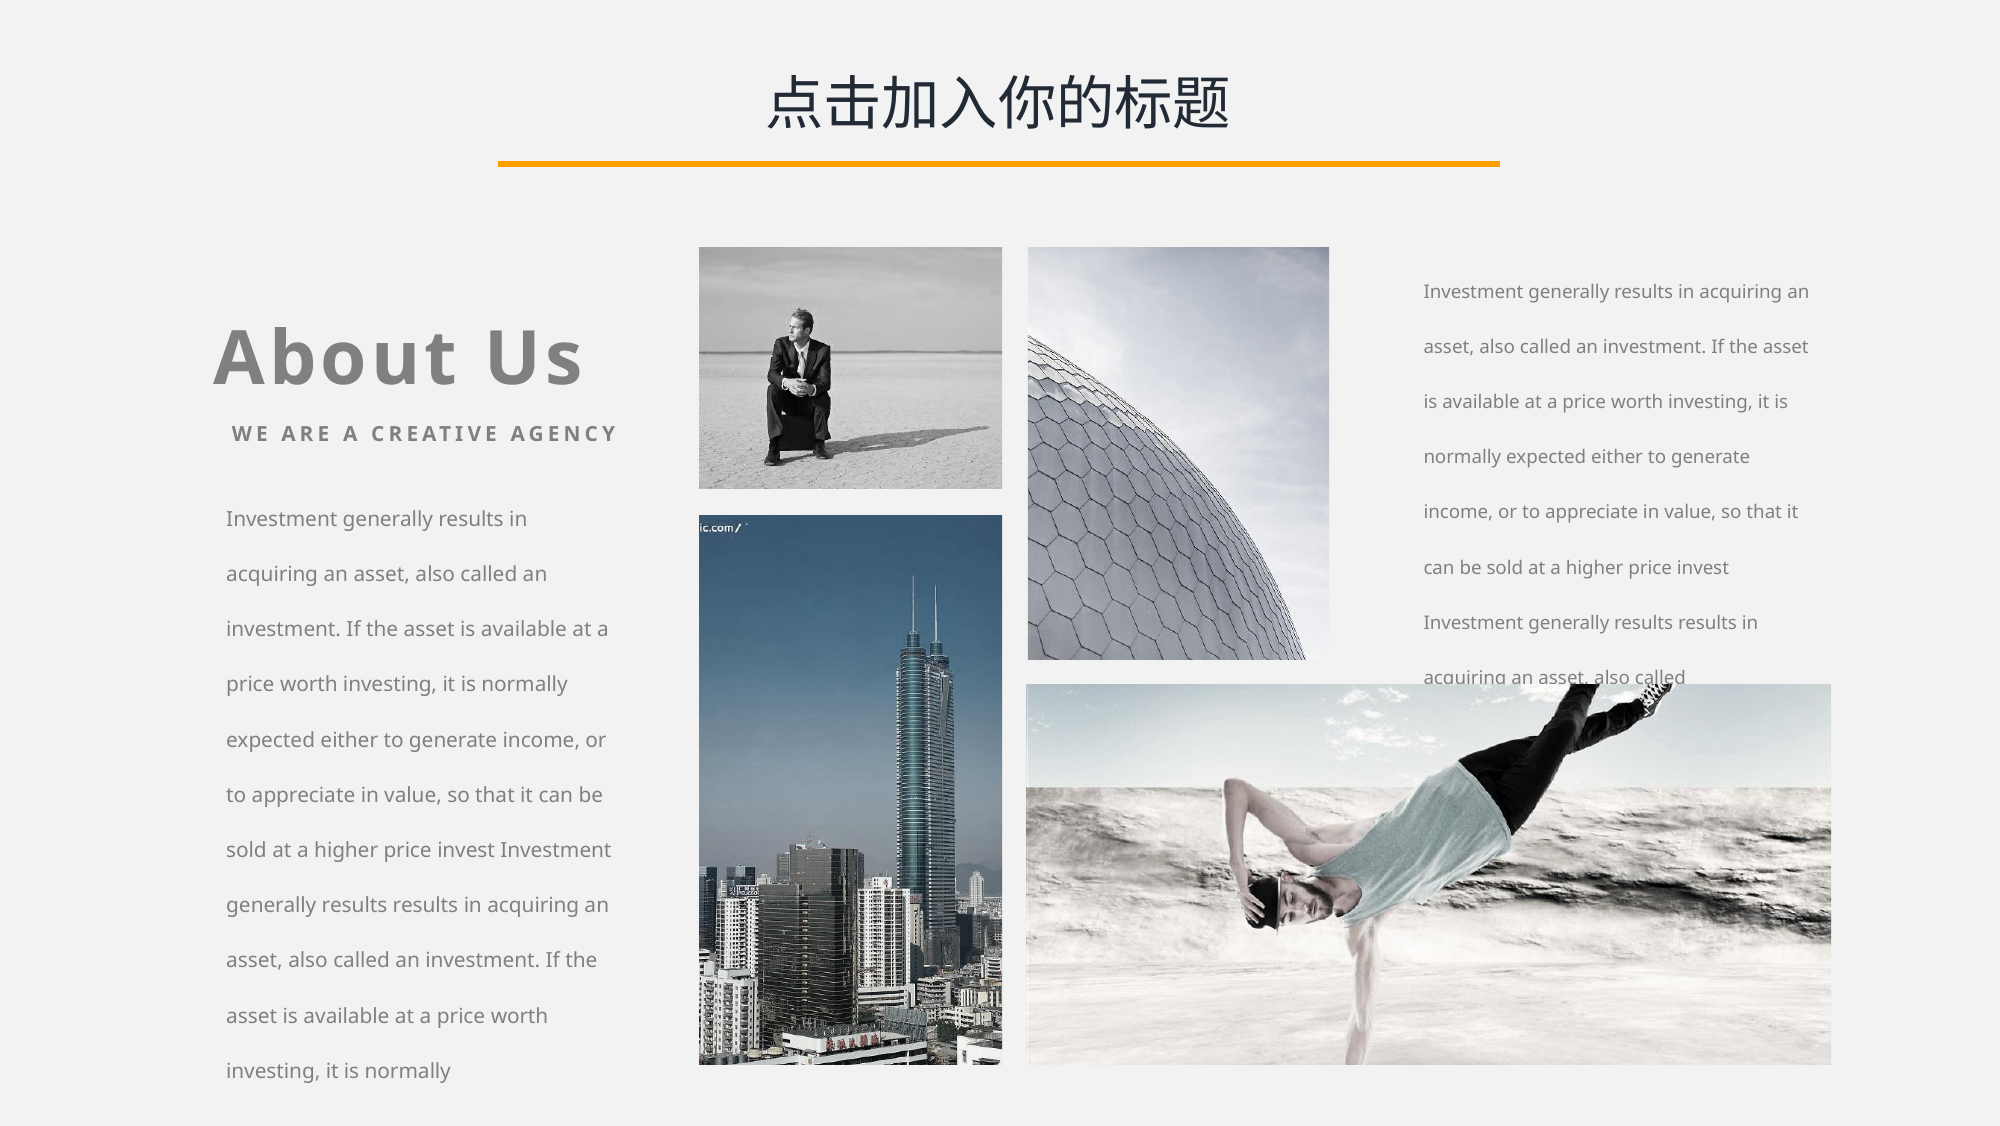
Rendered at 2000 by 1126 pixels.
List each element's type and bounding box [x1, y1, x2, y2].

text_box [497, 65, 1501, 165]
text_box [190, 228, 1857, 1065]
